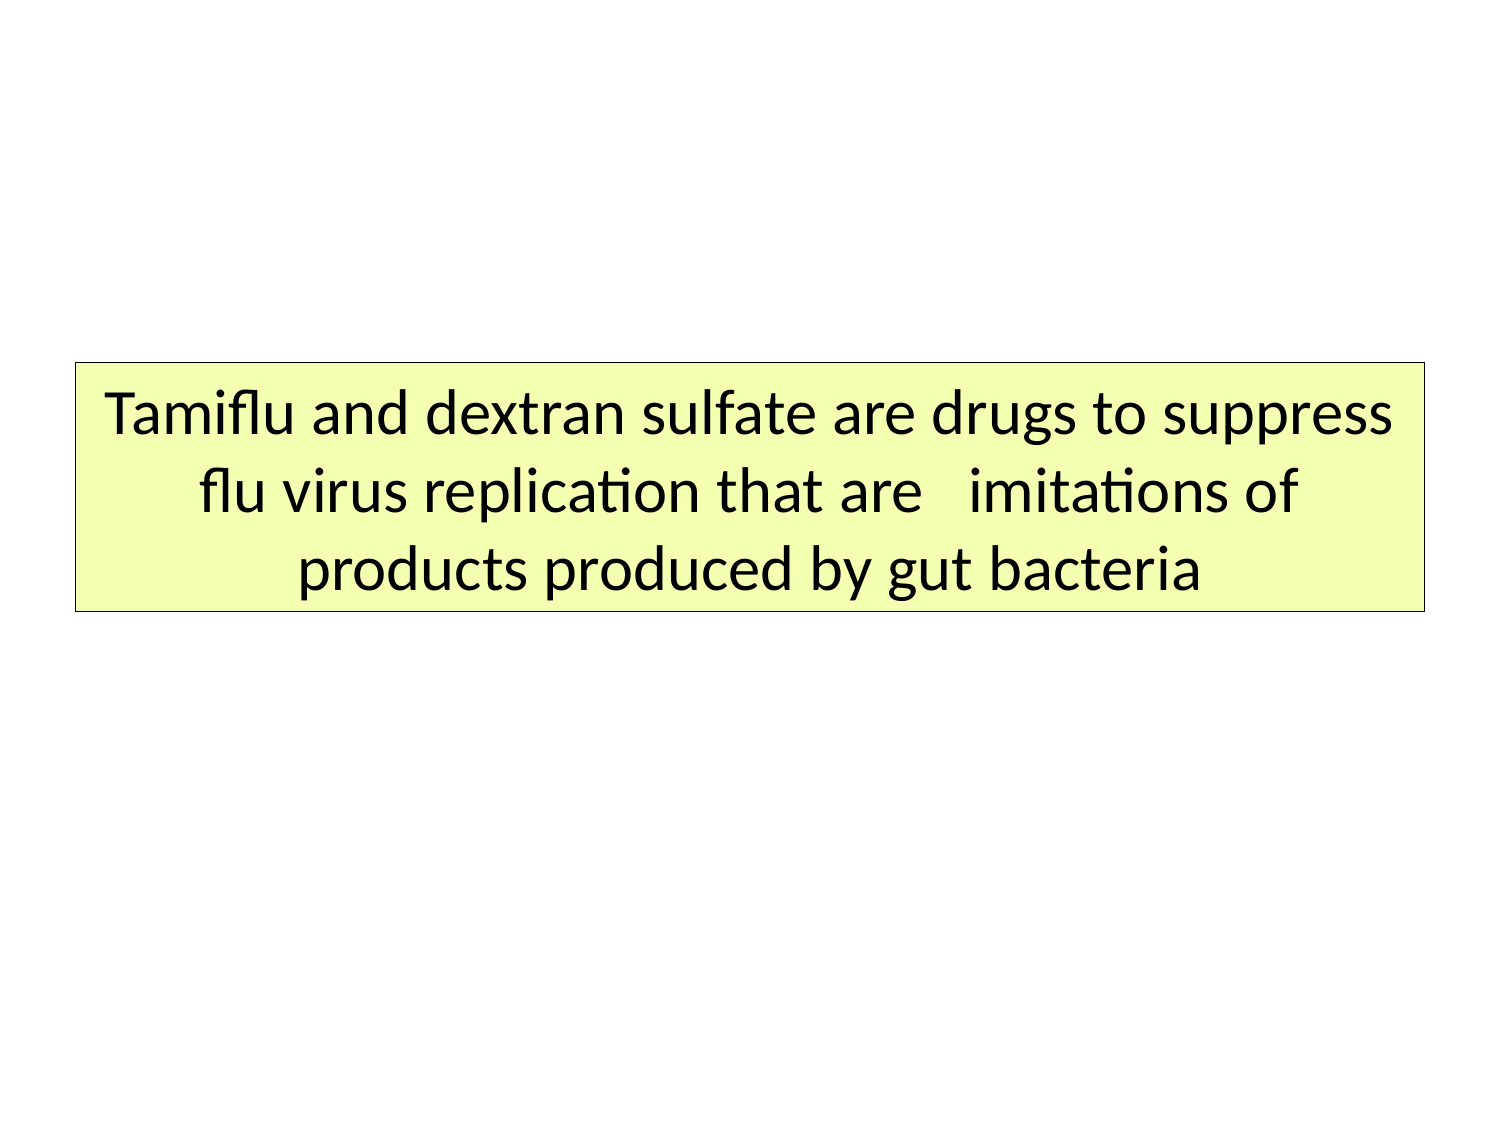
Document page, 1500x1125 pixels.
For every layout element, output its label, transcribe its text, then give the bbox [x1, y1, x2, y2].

list Tamiflu and dextran sulfate are drugs to suppress flu virus replication that are imitations of products produced by gut bacteria [75, 362, 1425, 612]
